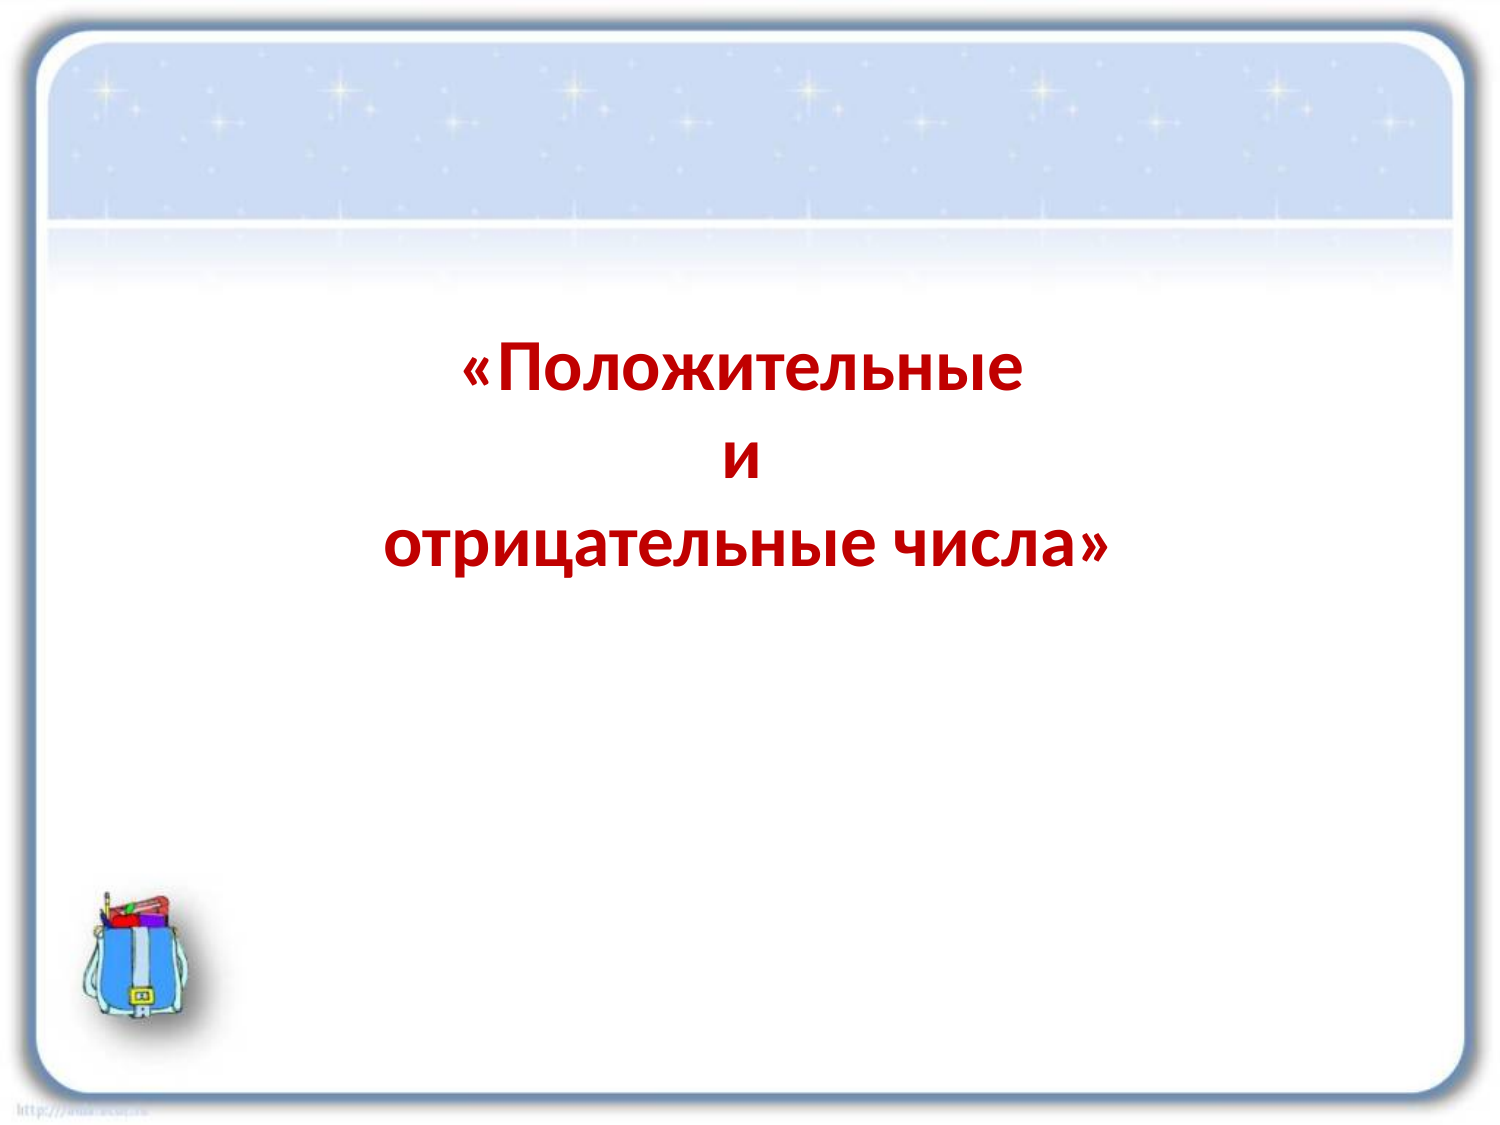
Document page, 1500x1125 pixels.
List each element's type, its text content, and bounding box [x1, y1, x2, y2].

picture [0, 0, 1500, 1125]
title «Положительные и отрицательные числа» [112, 219, 1388, 591]
